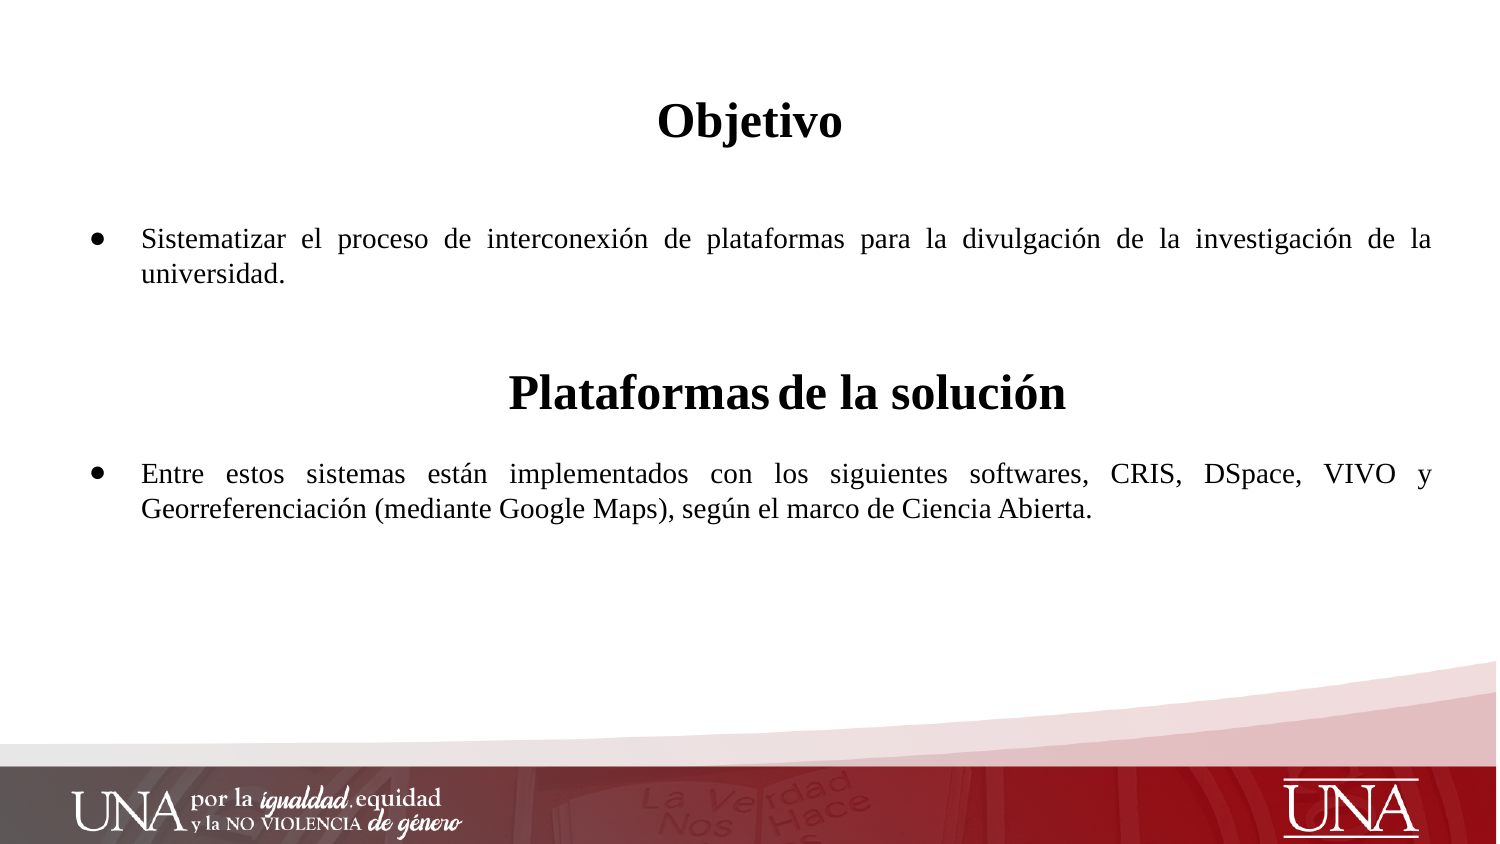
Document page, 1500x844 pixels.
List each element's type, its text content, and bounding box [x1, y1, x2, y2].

list Sistematizar el proceso de interconexión de plataformas para la divulgación de la investigación de la universidad. Plataformas de la solución Entre estos sistemas están implementados con los siguientes softwares, CRIS, DSpace, VIVO y Georreferenciación (mediante Google Maps), según el marco de Ciencia Abierta. [51, 204, 1449, 684]
picture [0, 6, 1497, 844]
title Objetivo [51, 72, 1449, 167]
